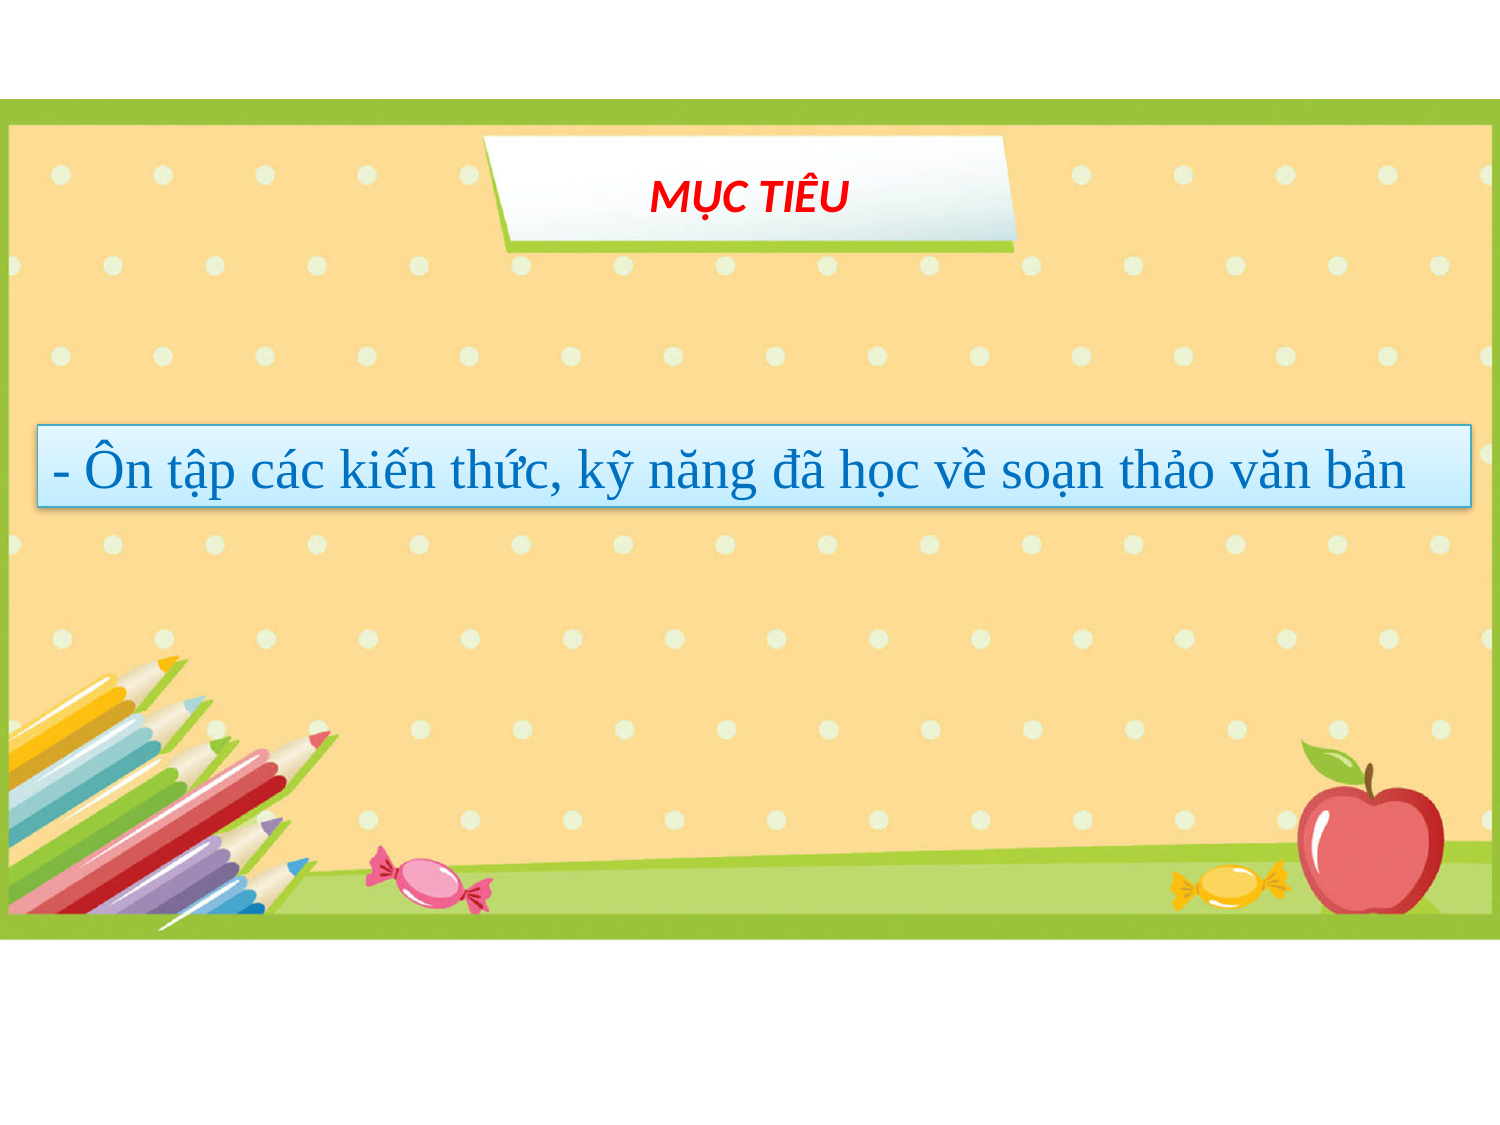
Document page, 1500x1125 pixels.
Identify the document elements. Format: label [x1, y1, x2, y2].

picture [0, 99, 1500, 944]
